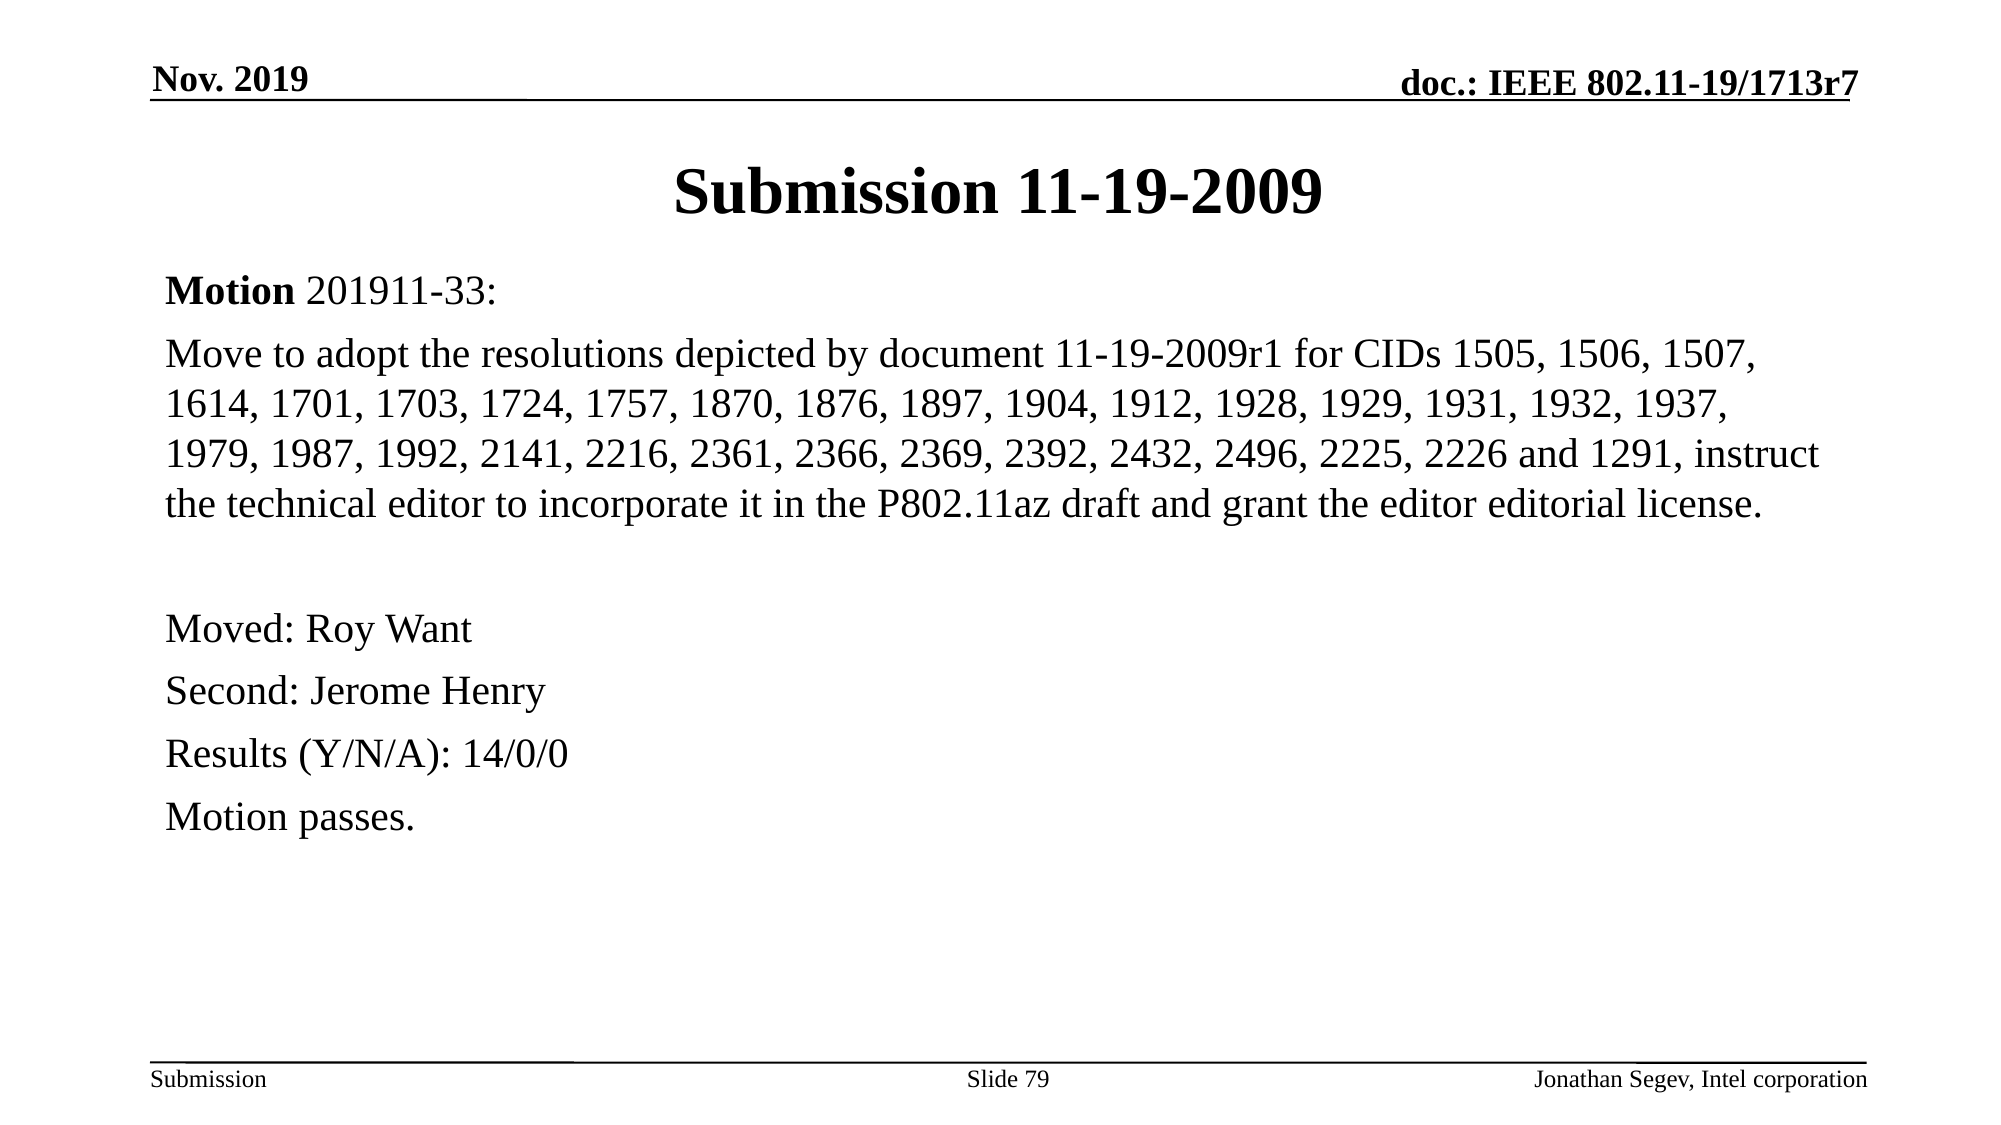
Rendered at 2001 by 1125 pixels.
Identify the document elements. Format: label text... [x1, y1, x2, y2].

footer Jonathan Segev, Intel corporation [1171, 1061, 1869, 1093]
title Submission 11-19-2009 [149, 99, 1850, 255]
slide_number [152, 54, 563, 100]
slide_number Slide 79 [950, 1061, 1067, 1123]
list Motion 201911-33: Move to adopt the resolutions depicted by document 11-19-2009r1 for CIDs 1505, 1506, 1507, 1614, 1701, 1703, 1724, 1757, 1870, 1876, 1897, 1904, 1912, 1928, 1929, 1931, 1932, 1937, 1979, 1987, 1992, 2141, 2216, 2361, 2366, 2369, 2392, 2432, 2496, 2225, 2226 and 1291, instruct the technical editor to incorporate it in the P802.11az draft and grant the editor editorial license. Moved: Roy Want Second: Jerome Henry Results (Y/N/A): 14/0/0 Motion passes. [149, 255, 1850, 1000]
